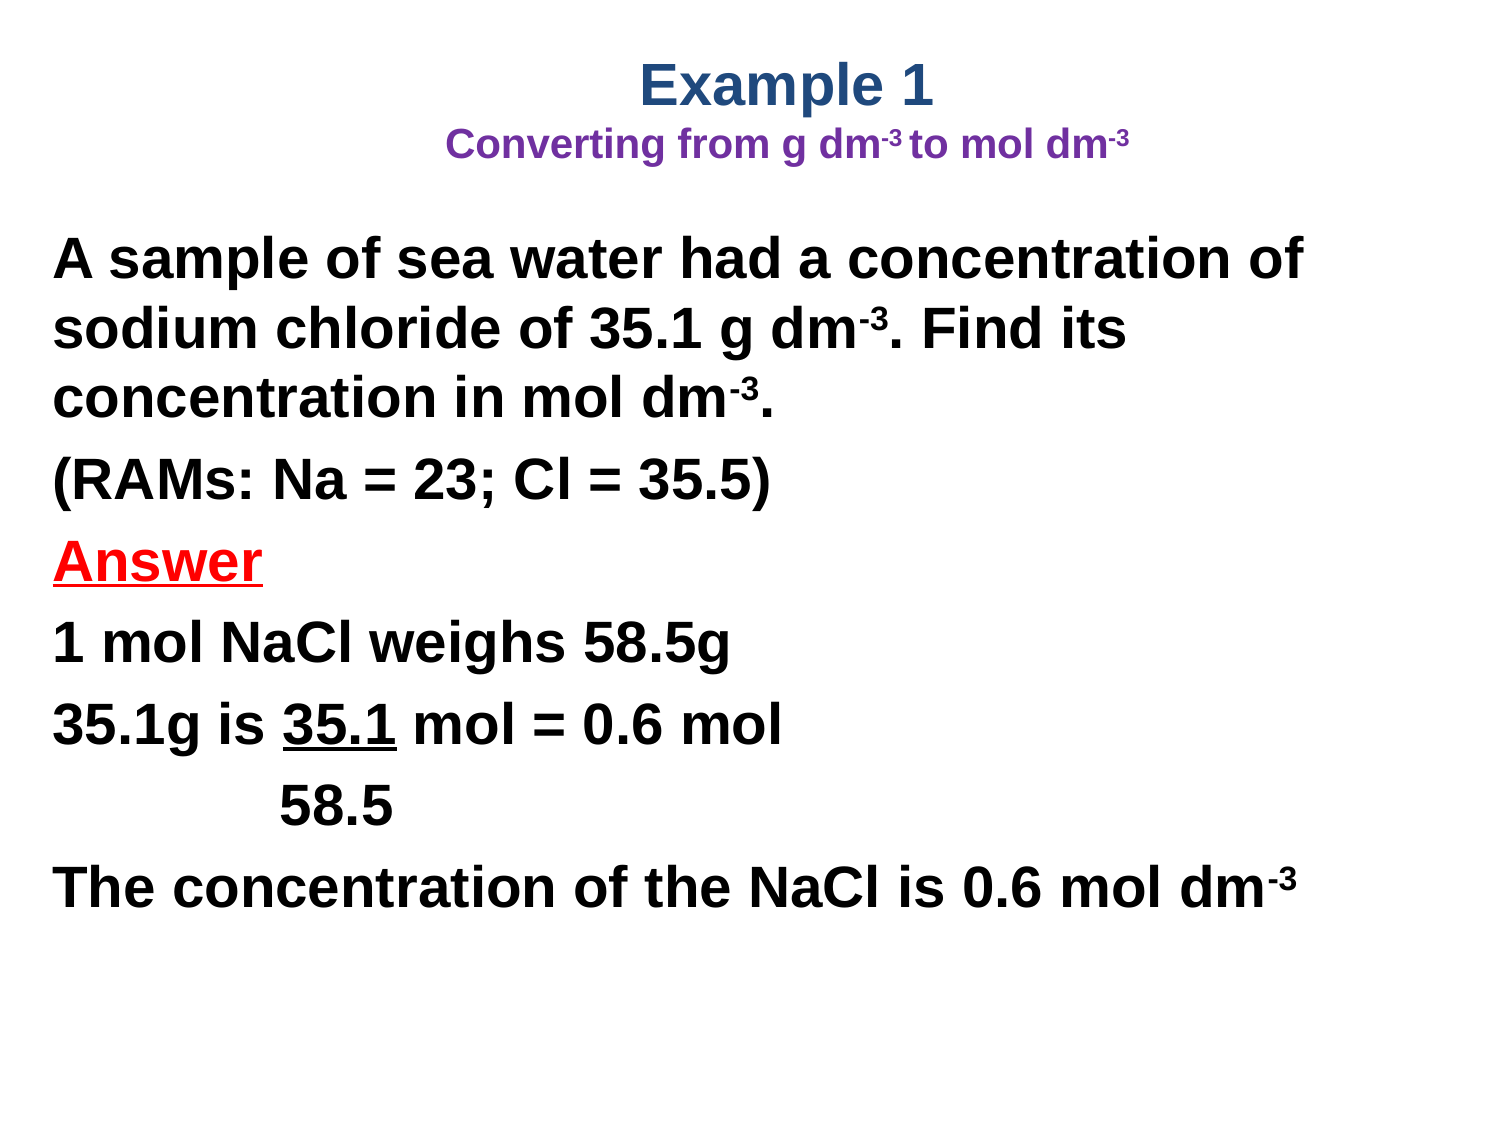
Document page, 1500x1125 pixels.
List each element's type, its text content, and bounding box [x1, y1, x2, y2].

title Example 1 Converting from g dm-3 to mol dm-3 [150, 37, 1425, 176]
subtitle A sample of sea water had a concentration of sodium chloride of 35.1 g dm-3. Find its concentration in mol dm-3. (RAMs: Na = 23; Cl = 35.5) Answer 1 mol NaCl weighs 58.5g 35.1g is 35.1 mol = 0.6 mol 58.5 The concentration of the NaCl is 0.6 mol dm-3 [37, 212, 1475, 1063]
